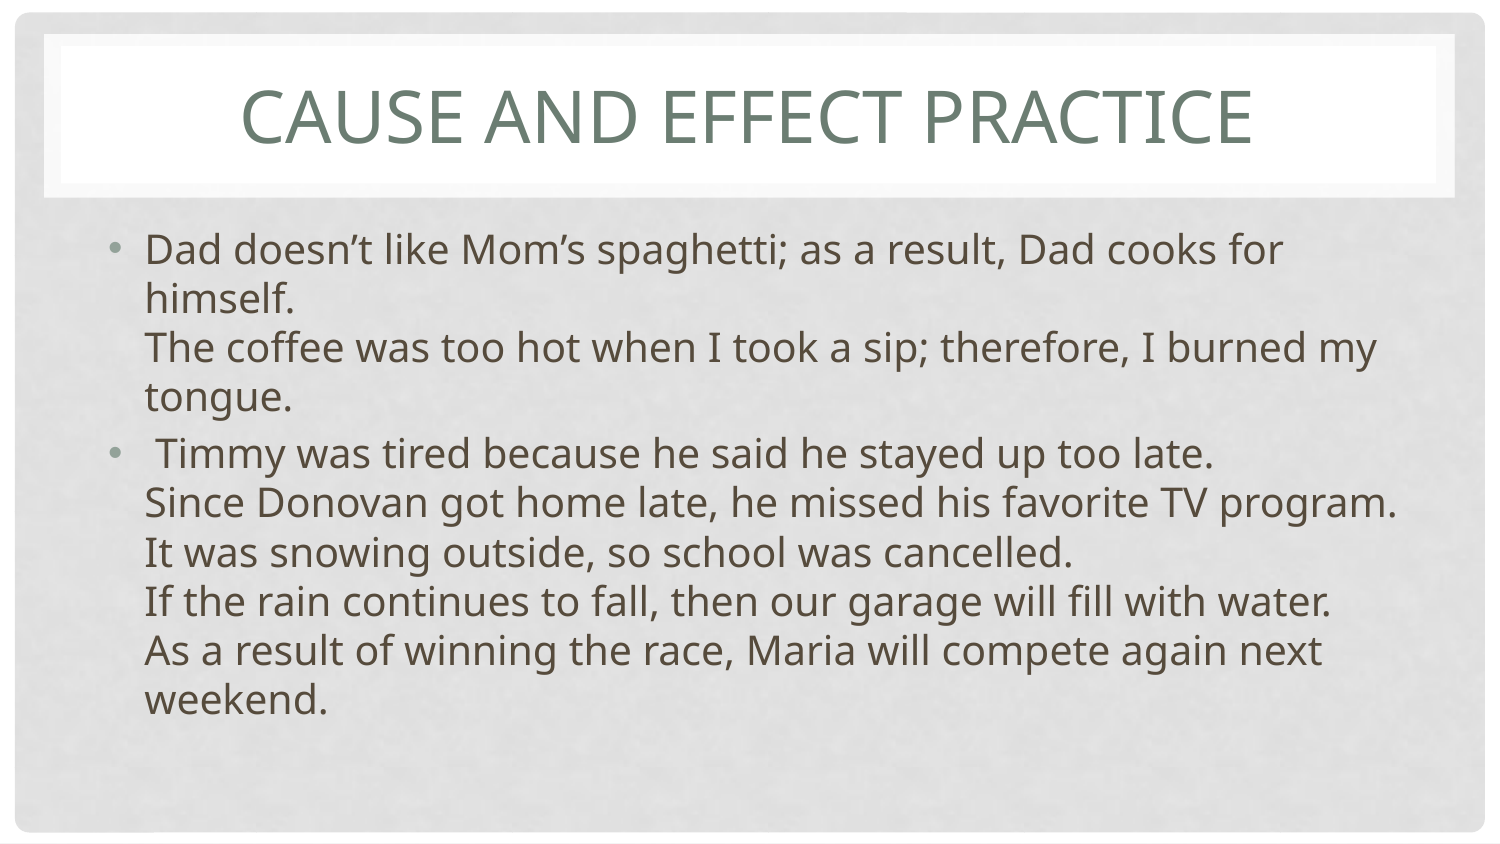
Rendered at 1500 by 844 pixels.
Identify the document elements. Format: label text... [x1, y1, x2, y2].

list Dad doesn’t like Mom’s spaghetti; as a result, Dad cooks for himself. The coffee was too hot when I took a sip; therefore, I burned my tongue. Timmy was tired because he said he stayed up too late. Since Donovan got home late, he missed his favorite TV program. It was snowing outside, so school was cancelled. If the rain continues to fall, then our garage will fill with water. As a result of winning the race, Maria will compete again next weekend. [75, 215, 1425, 754]
title Cause and Effect PRACTICE [69, 50, 1425, 179]
